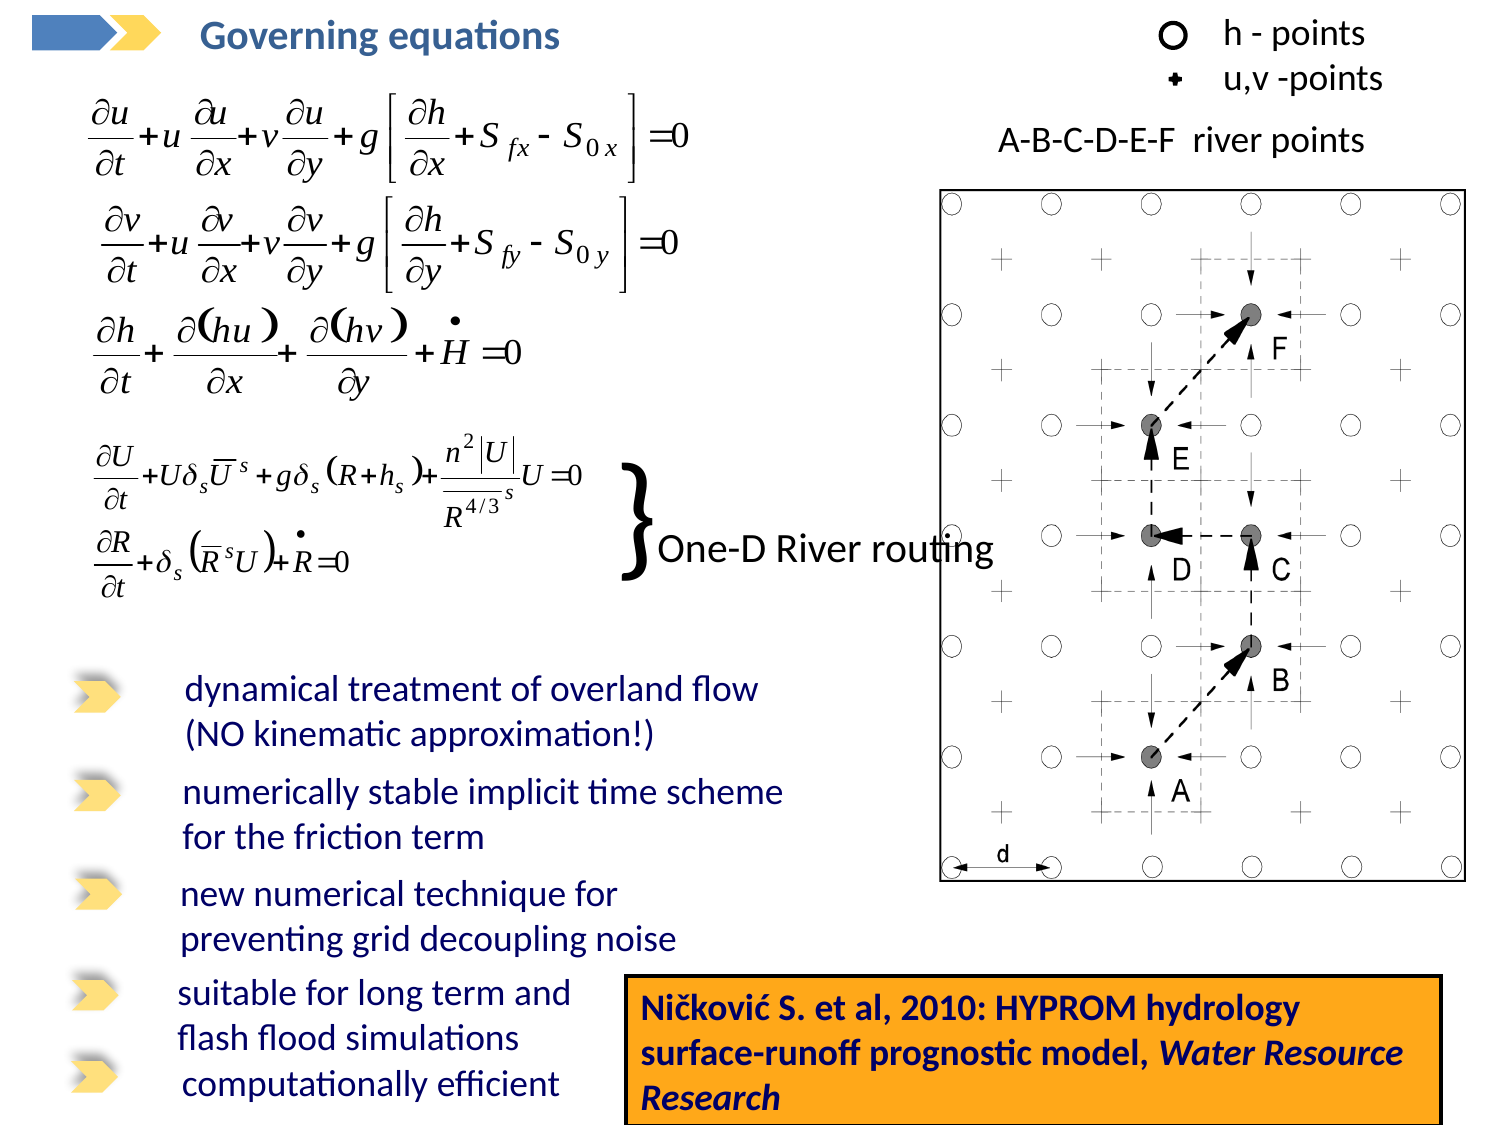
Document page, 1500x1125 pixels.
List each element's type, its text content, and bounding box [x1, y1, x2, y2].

text_box }One-D River routing [599, 515, 930, 580]
picture [935, 184, 1468, 882]
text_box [85, 515, 361, 625]
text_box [85, 420, 591, 553]
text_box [997, 0, 1461, 163]
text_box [70, 656, 803, 1113]
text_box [31, 0, 578, 66]
text_box Ničković S. et al, 2010: HYPROM hydrology surface-runoff prognostic model, Water Resource Research [625, 976, 1442, 1125]
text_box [76, 77, 703, 433]
